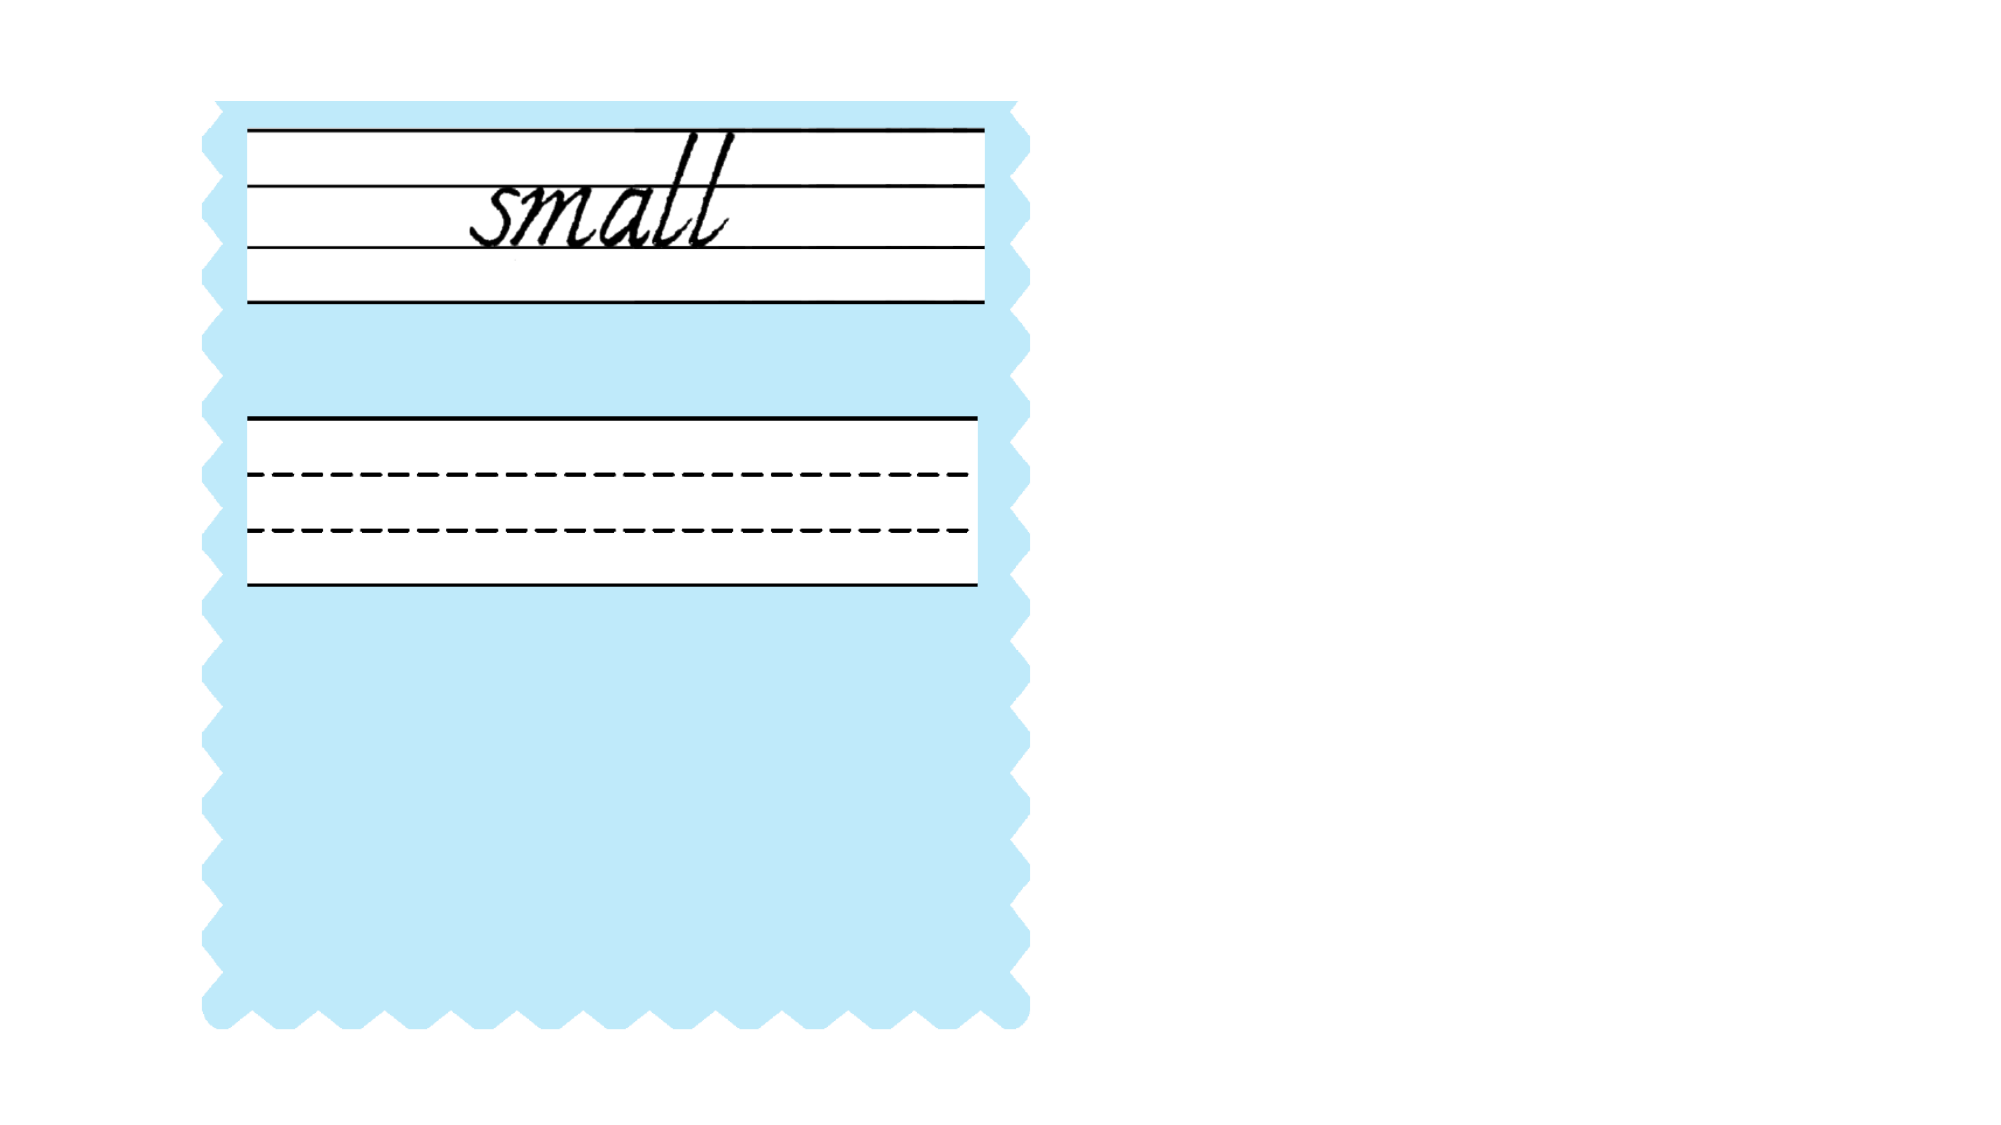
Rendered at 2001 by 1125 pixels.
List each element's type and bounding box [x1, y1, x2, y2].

picture [196, 101, 1049, 1047]
